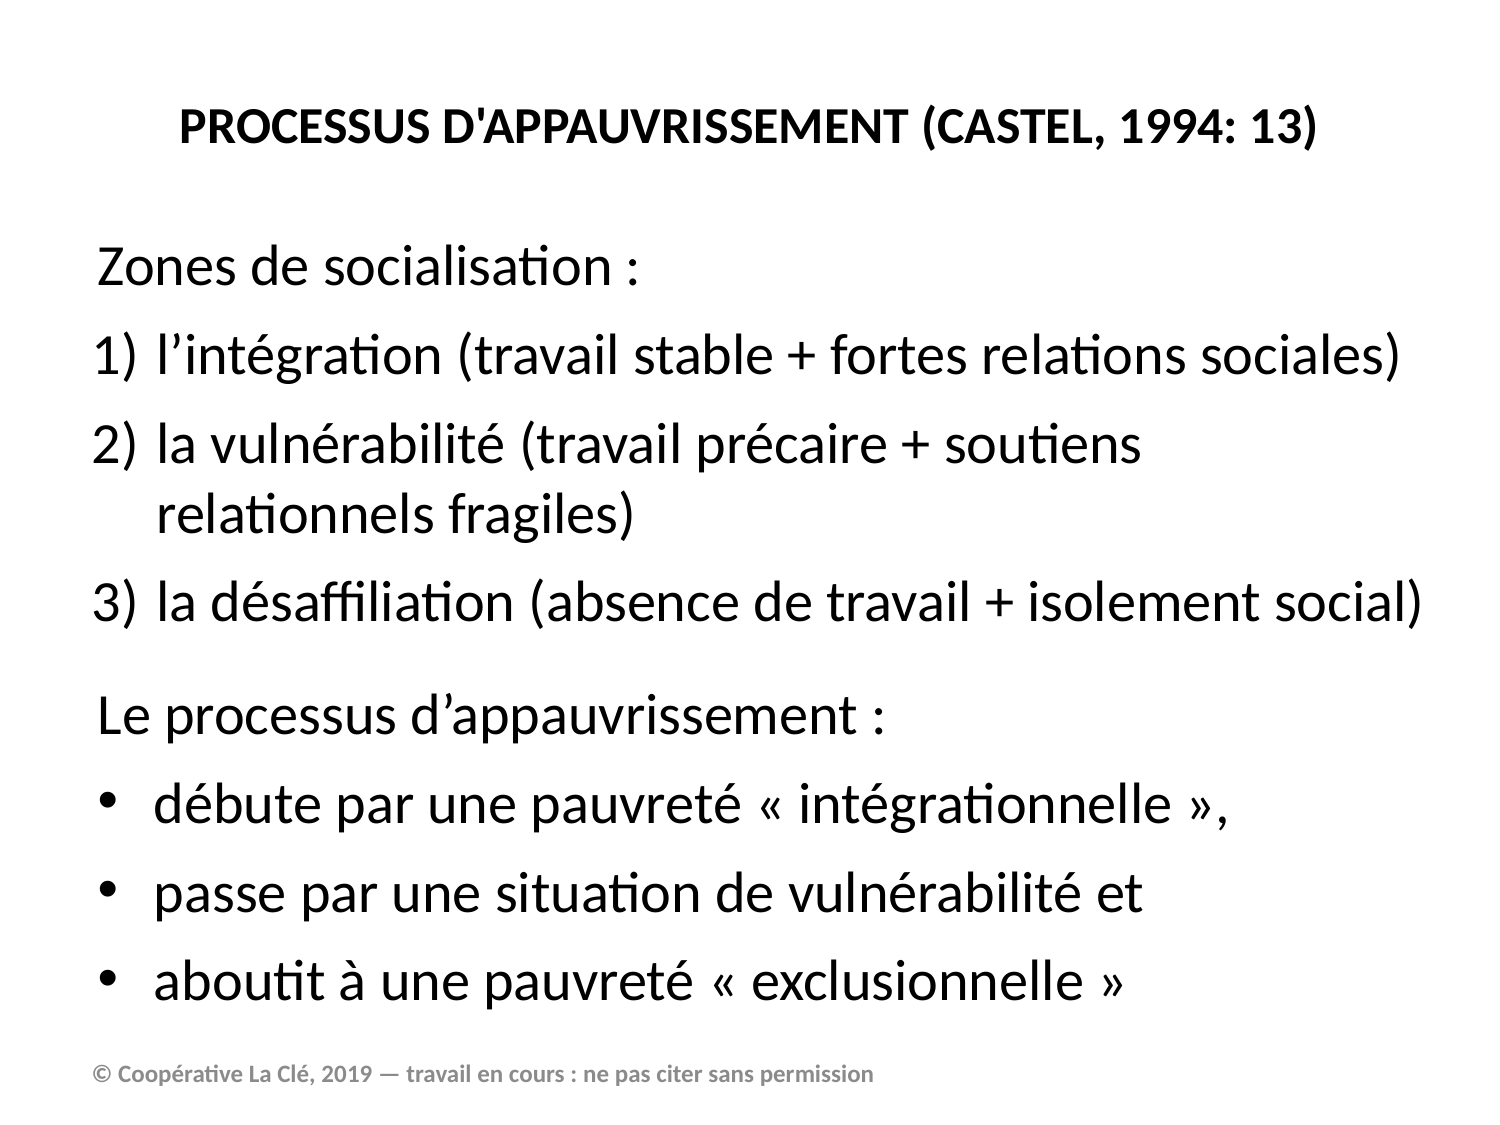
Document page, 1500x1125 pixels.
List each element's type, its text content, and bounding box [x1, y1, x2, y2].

title PROCESSUS D'APPAUVRISSEMENT (CASTEL, 1994: 13) [41, 66, 1459, 179]
text_box Le processus d’appauvrissement : débute par une pauvreté « intégrationnelle », passe par une situation de vulnérabilité et aboutit à une pauvreté « exclusionnelle » [76, 668, 1447, 1024]
text_box Zones de socialisation : l’intégration (travail stable + fortes relations sociales) la vulnérabilité (travail précaire + soutiens relationnels fragiles) la désaffiliation (absence de travail + isolement social) [76, 219, 1447, 634]
footer © Coopérative La Clé, 2019 — travail en cours : ne pas citer sans permission [76, 1042, 904, 1103]
